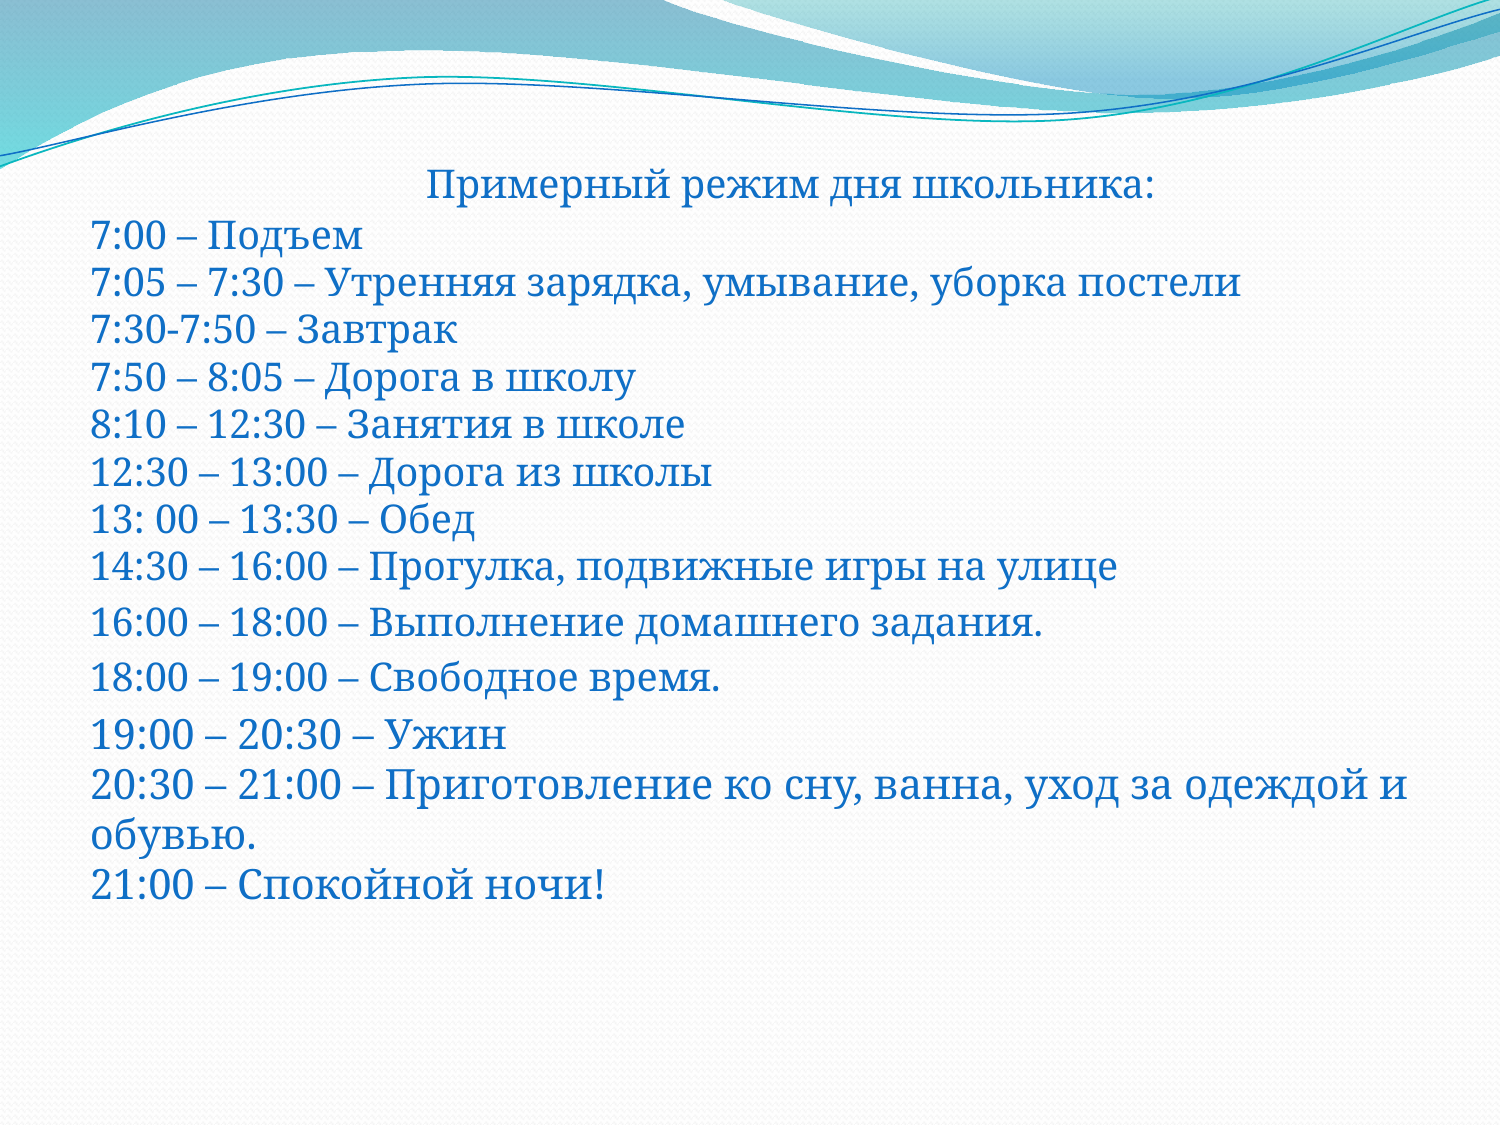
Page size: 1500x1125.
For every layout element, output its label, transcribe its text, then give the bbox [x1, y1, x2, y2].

list Примерный режим дня школьника: 7:00 – Подъем 7:05 – 7:30 – Утренняя зарядка, умывание, уборка постели 7:30-7:50 – Завтрак 7:50 – 8:05 – Дорога в школу 8:10 – 12:30 – Занятия в школе 12:30 – 13:00 – Дорога из школы 13: 00 – 13:30 – Обед 14:30 – 16:00 – Прогулка, подвижные игры на улице 16:00 – 18:00 – Выполнение домашнего задания. 18:00 – 19:00 – Свободное время. 19:00 – 20:30 – Ужин 20:30 – 21:00 – Приготовление ко сну, ванна, уход за одеждой и обувью. 21:00 – Спокойной ночи! [75, 137, 1425, 1038]
